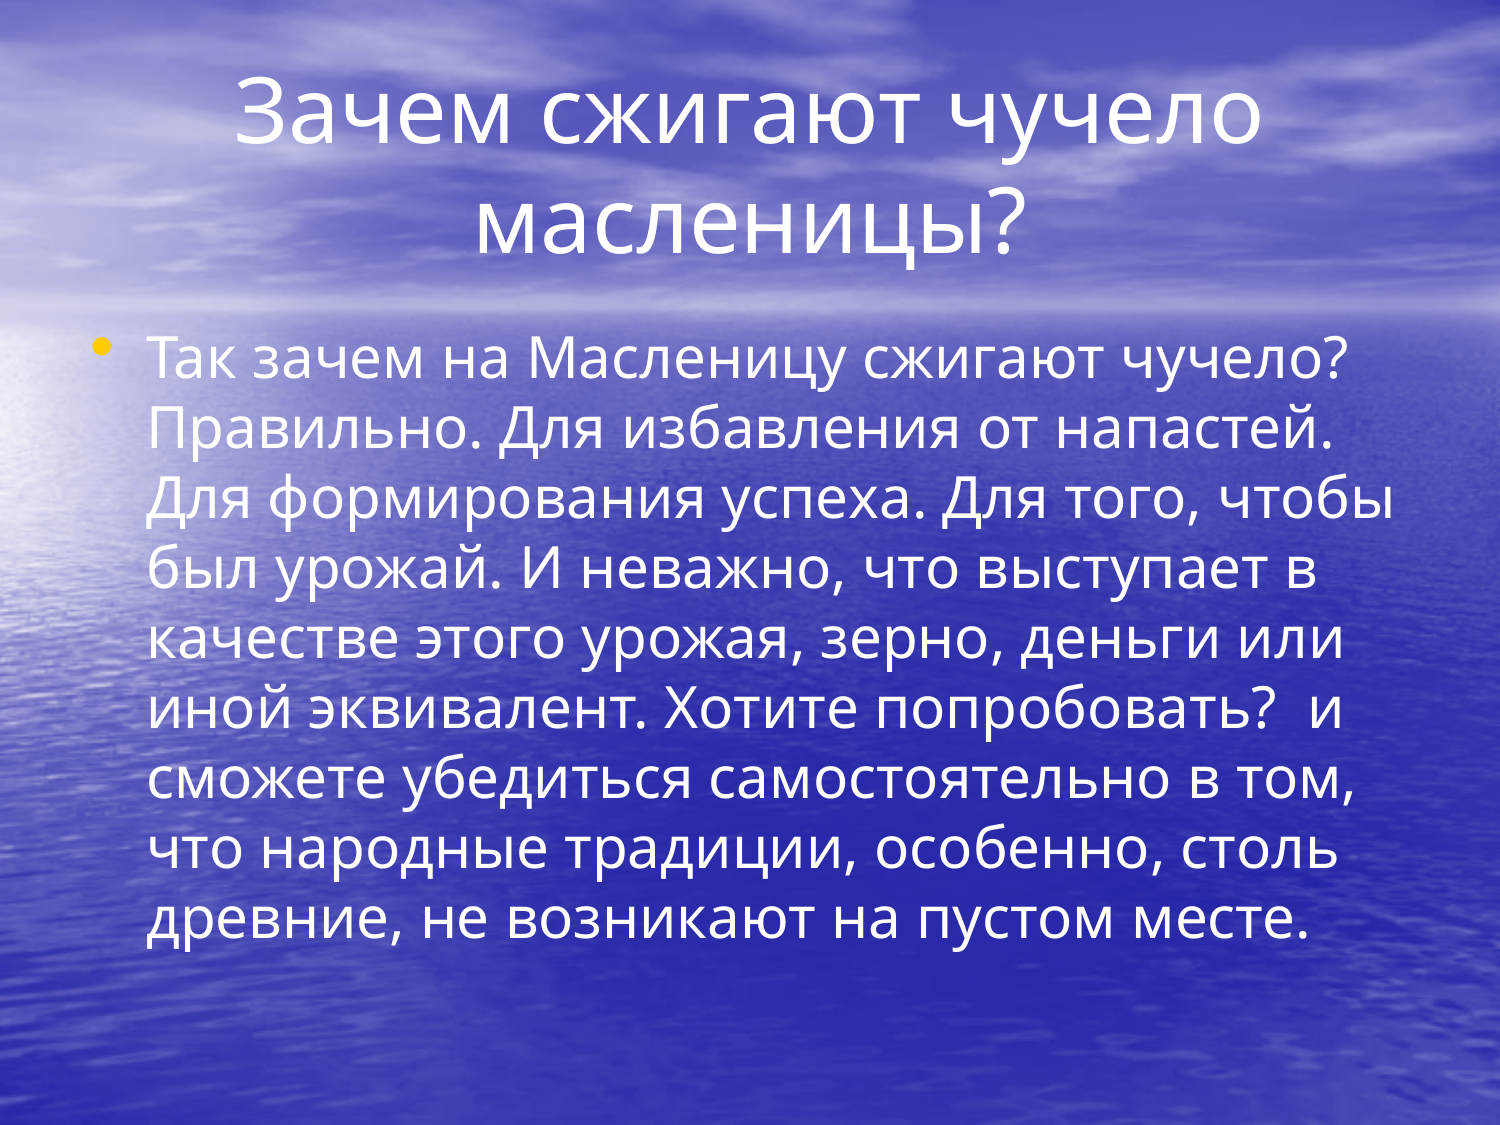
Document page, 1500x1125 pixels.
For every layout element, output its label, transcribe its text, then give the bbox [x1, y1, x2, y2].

list Так зачем на Масленицу сжигают чучело? Правильно. Для избавления от напастей. Для формирования успеха. Для того, чтобы был урожай. И неважно, что выступает в качестве этого урожая, зерно, деньги или иной эквивалент. Хотите попробовать? и сможете убедиться самостоятельно в том, что народные традиции, особенно, столь древние, не возникают на пустом месте. [74, 312, 1426, 988]
title Зачем сжигают чучело масленицы? [74, 47, 1426, 276]
